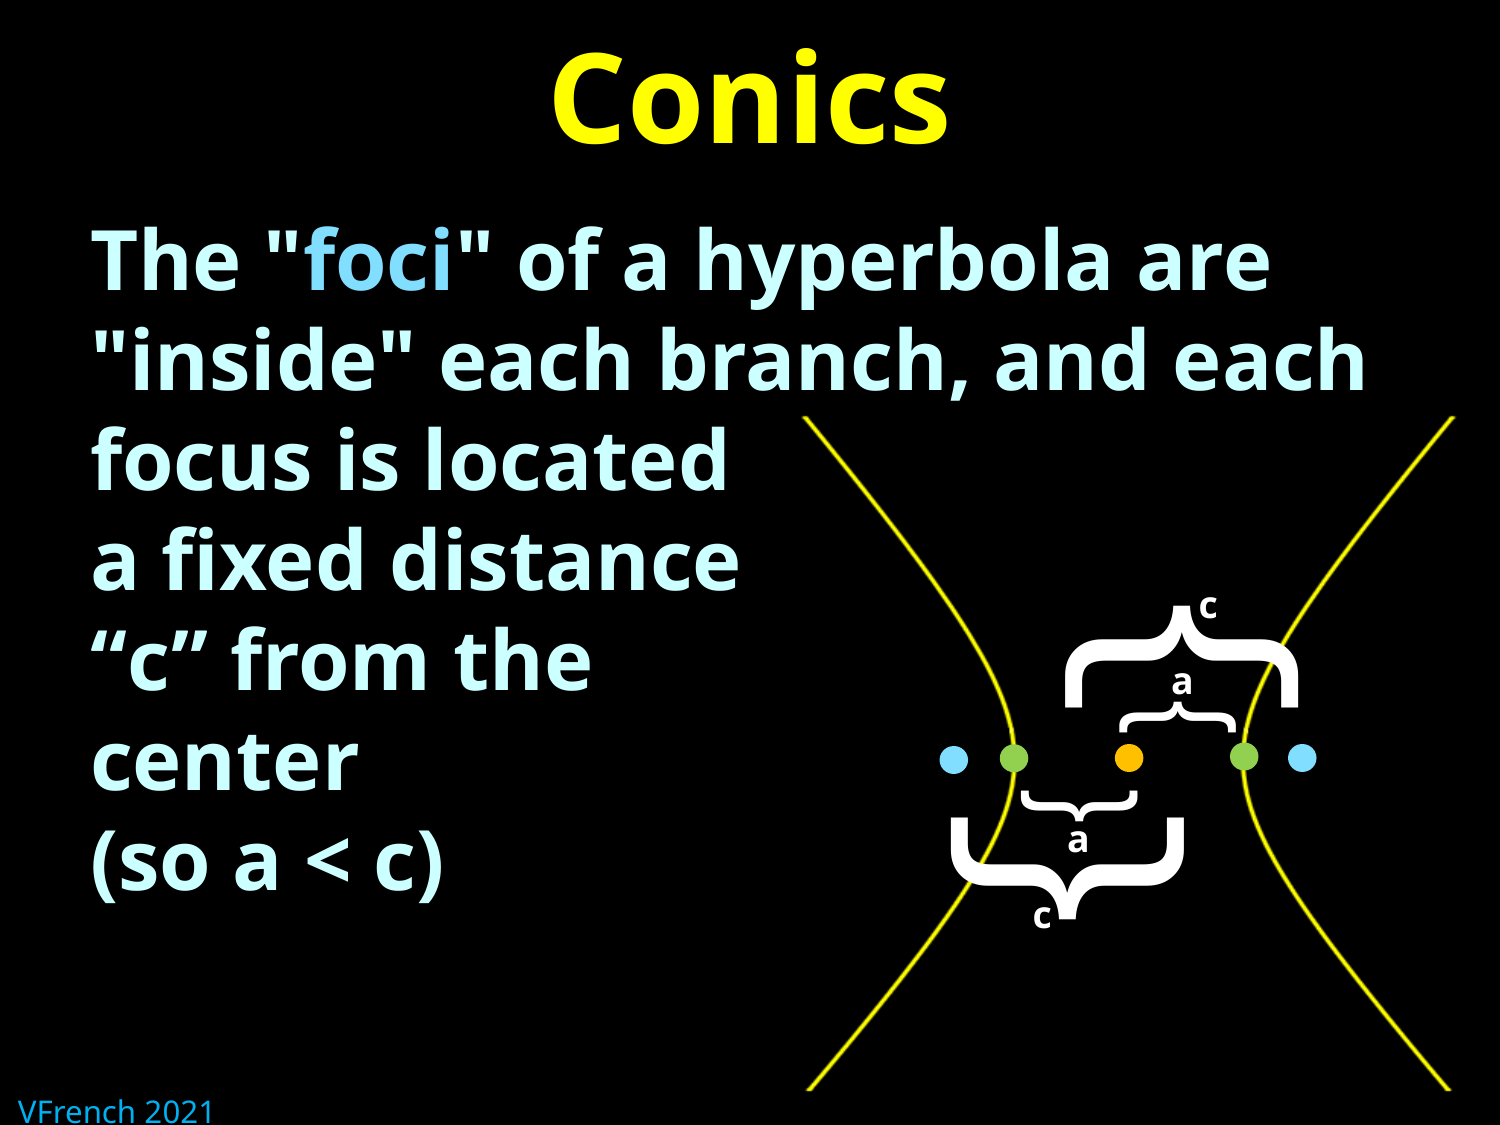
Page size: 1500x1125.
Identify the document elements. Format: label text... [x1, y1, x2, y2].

text_box VFrench 2021 [3, 1084, 232, 1125]
list The "foci" of a hyperbola are "inside" each branch, and each focus is located a fixed distance “c” from the center (so a < c) [75, 200, 1425, 1125]
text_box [780, 409, 1476, 1101]
title Conics [0, 0, 1500, 188]
